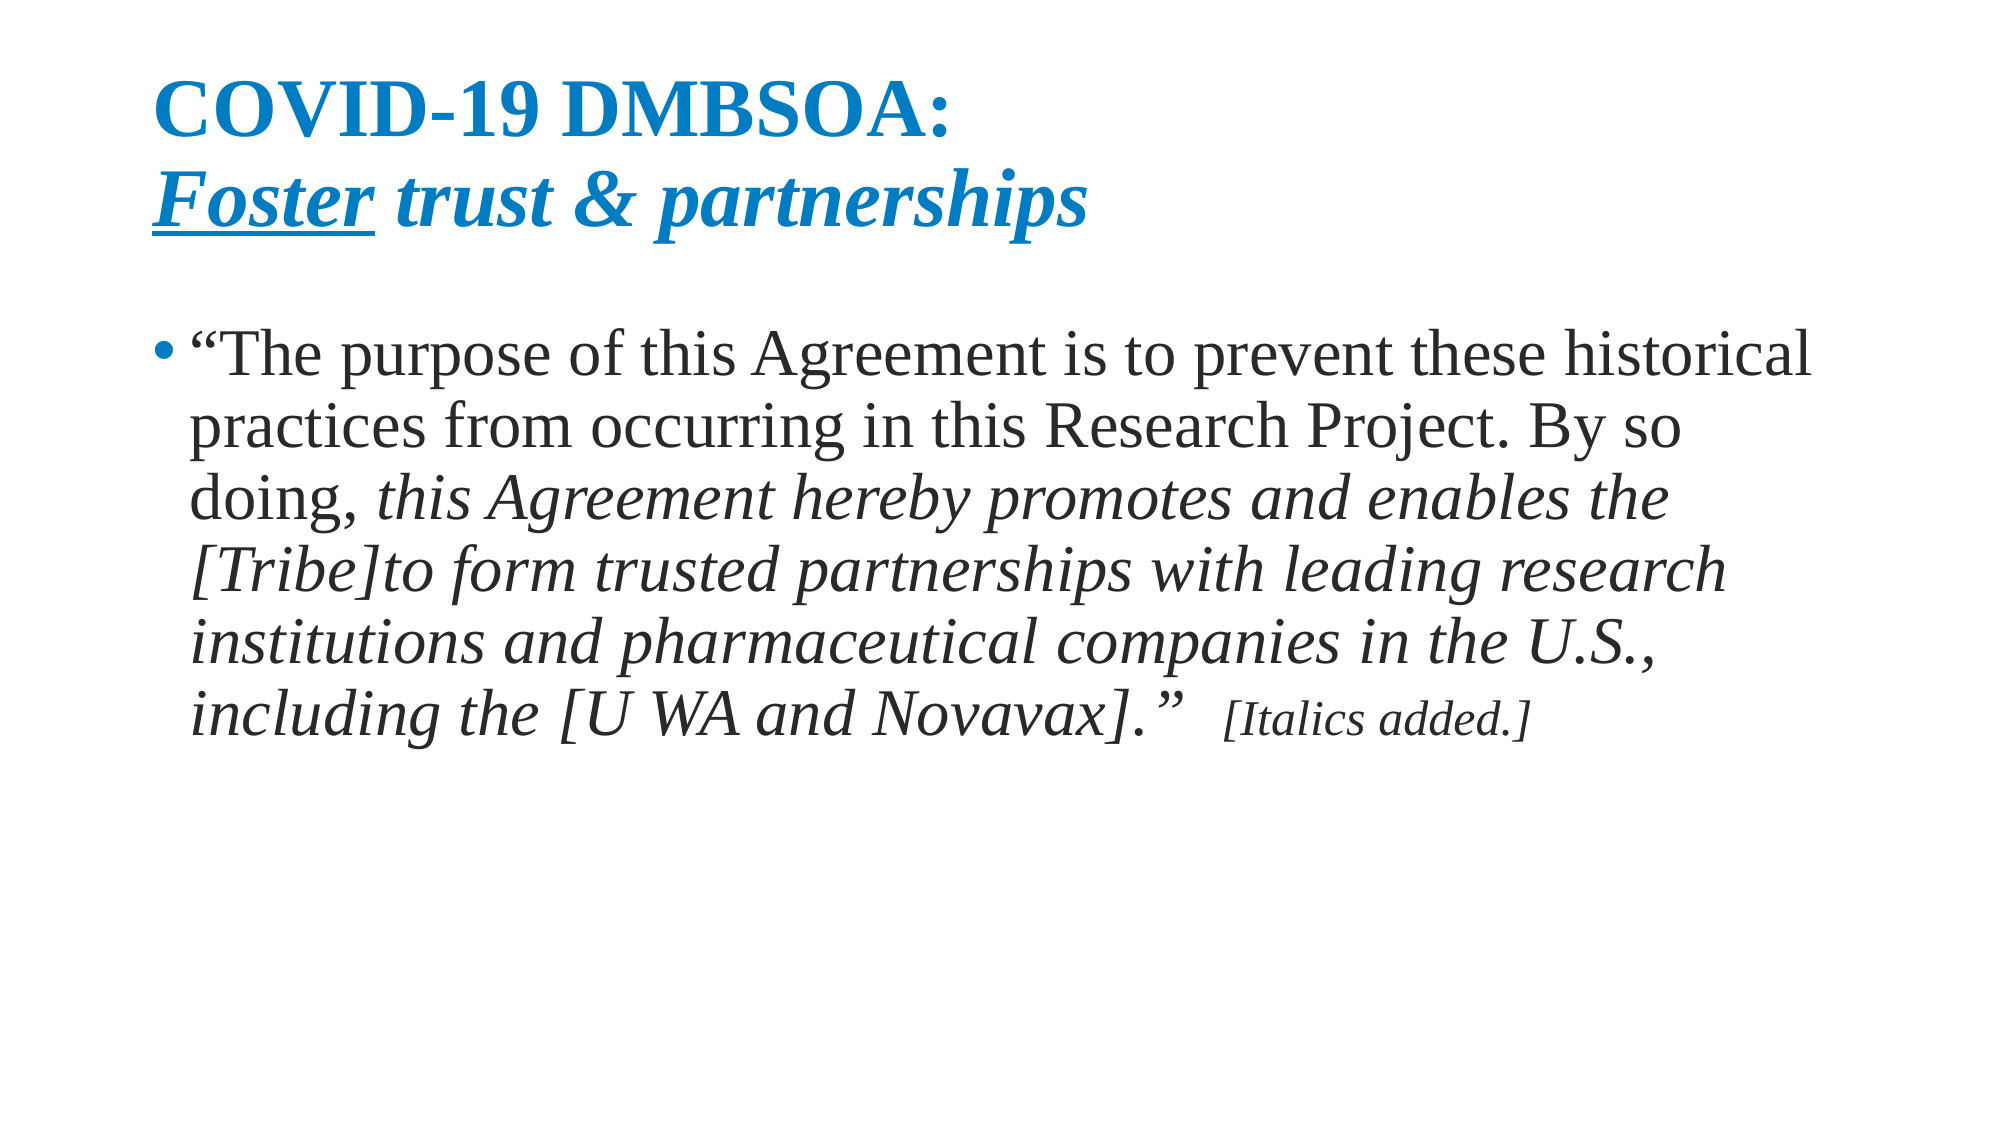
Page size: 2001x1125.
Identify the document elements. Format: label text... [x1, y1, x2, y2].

title COVID-19 DMBSOA: Foster trust & partnerships [137, 0, 1904, 310]
list “The purpose of this Agreement is to prevent these historical practices from occurring in this Research Project. By so doing, this Agreement hereby promotes and enables the [Tribe]to form trusted partnerships with leading research institutions and pharmaceutical companies in the U.S., including the [U WA and Novavax].” [Italics added.] [137, 309, 1863, 1125]
